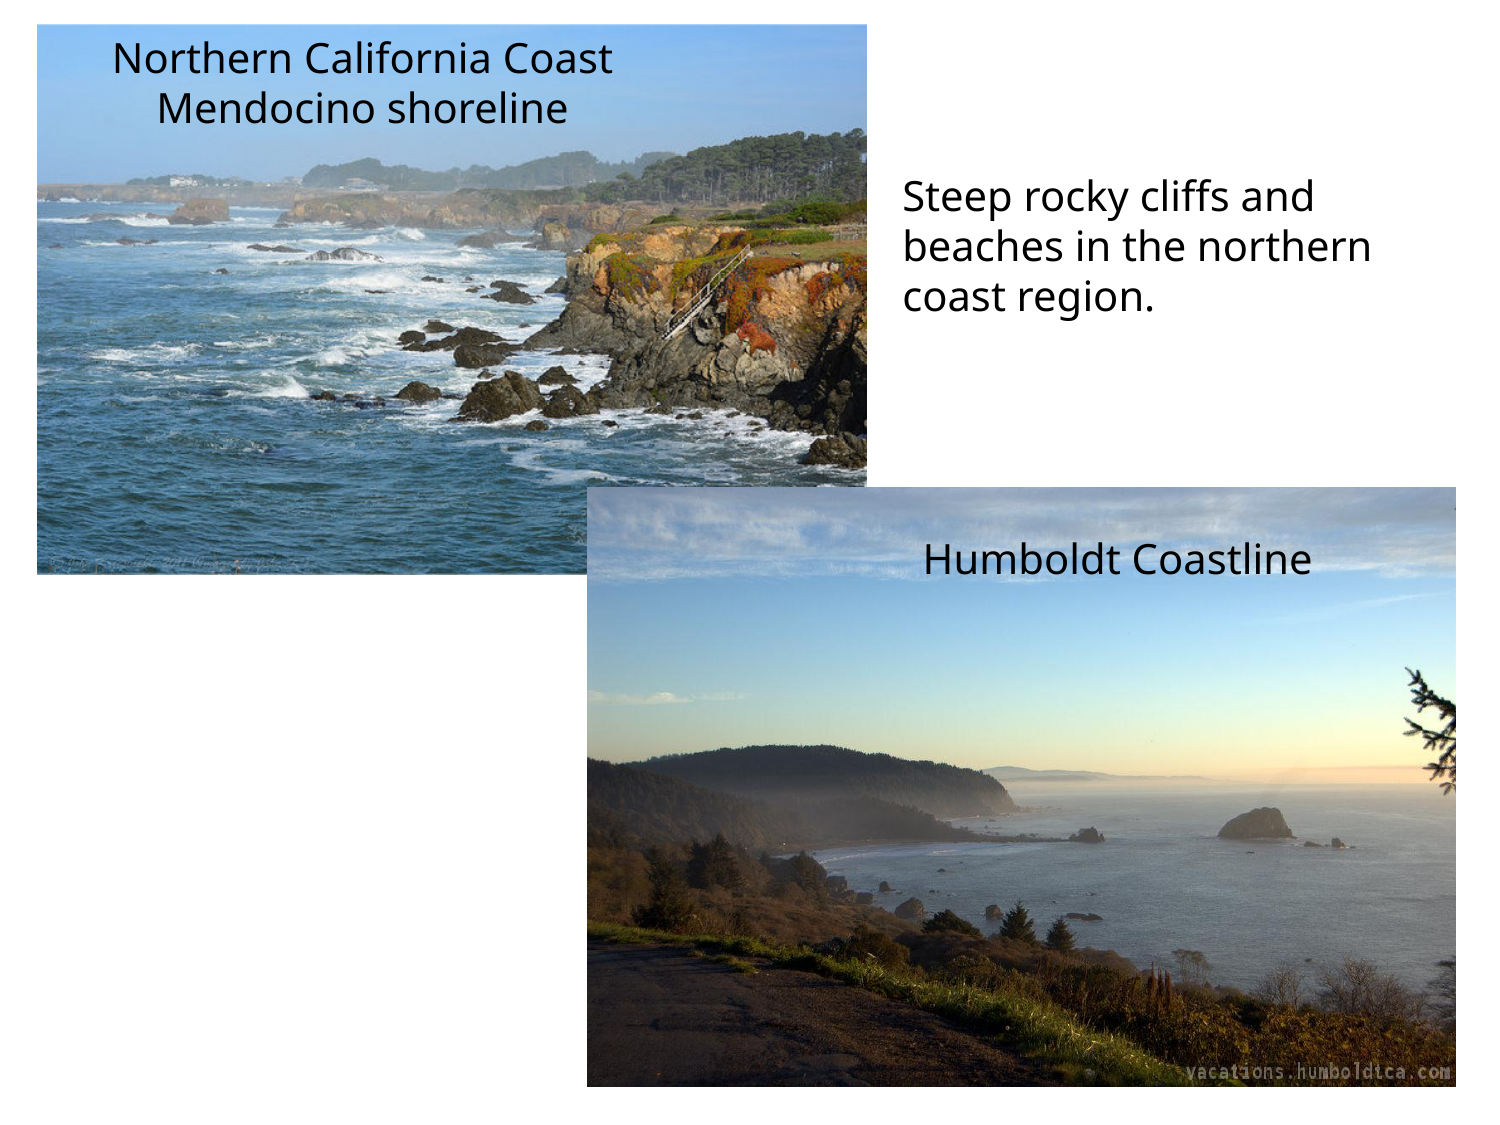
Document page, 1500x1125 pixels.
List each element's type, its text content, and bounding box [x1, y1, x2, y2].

text_box Steep rocky cliffs and beaches in the northern coast region. [887, 162, 1463, 328]
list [587, 487, 1456, 1087]
picture [37, 24, 867, 576]
